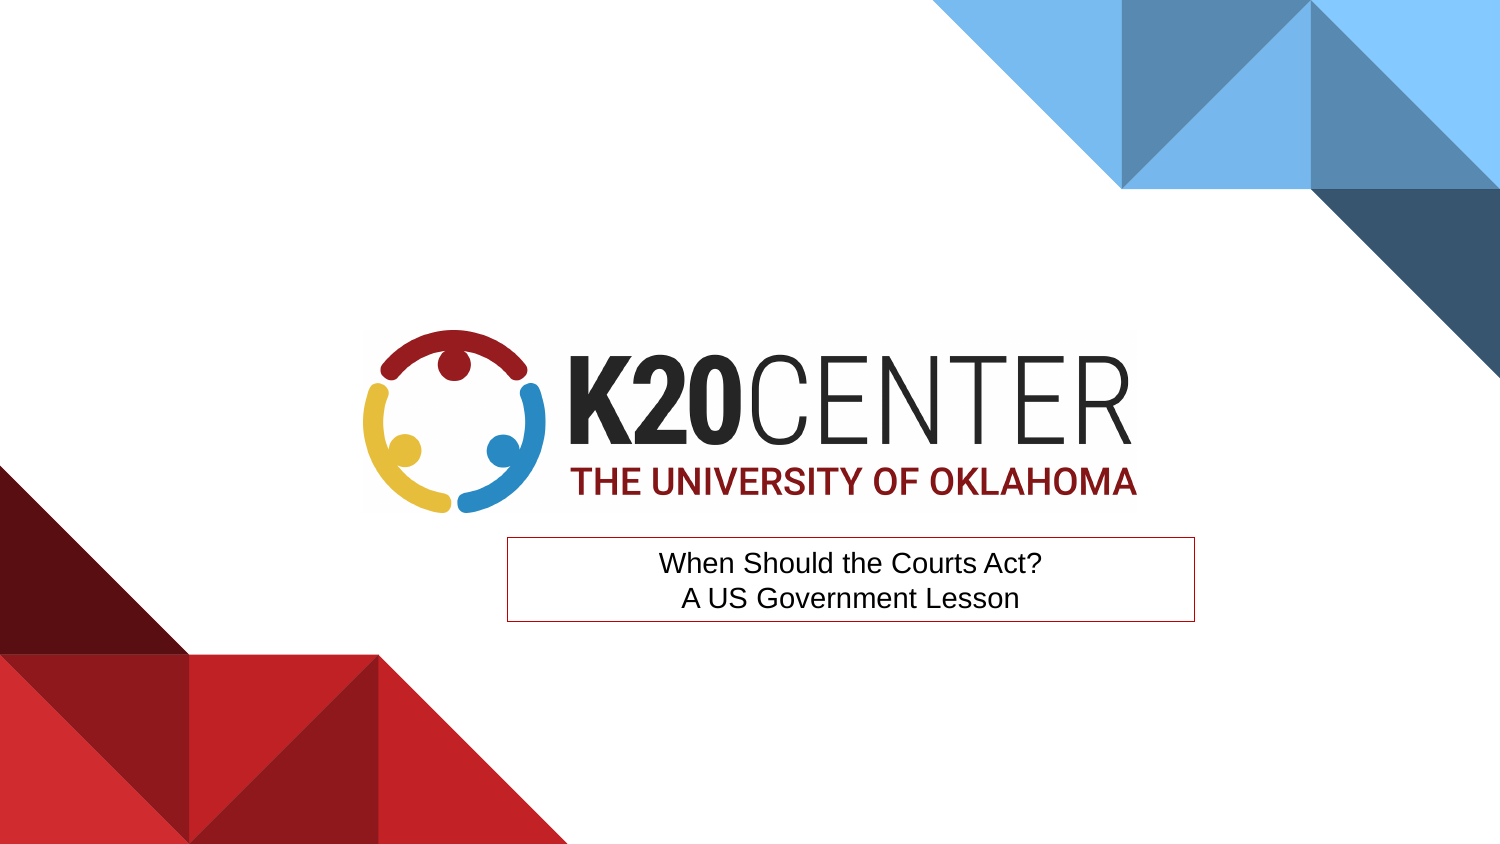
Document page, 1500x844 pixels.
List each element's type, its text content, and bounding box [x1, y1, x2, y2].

picture [363, 330, 1137, 513]
text_box When Should the Courts Act? A US Government Lesson [507, 537, 1195, 622]
